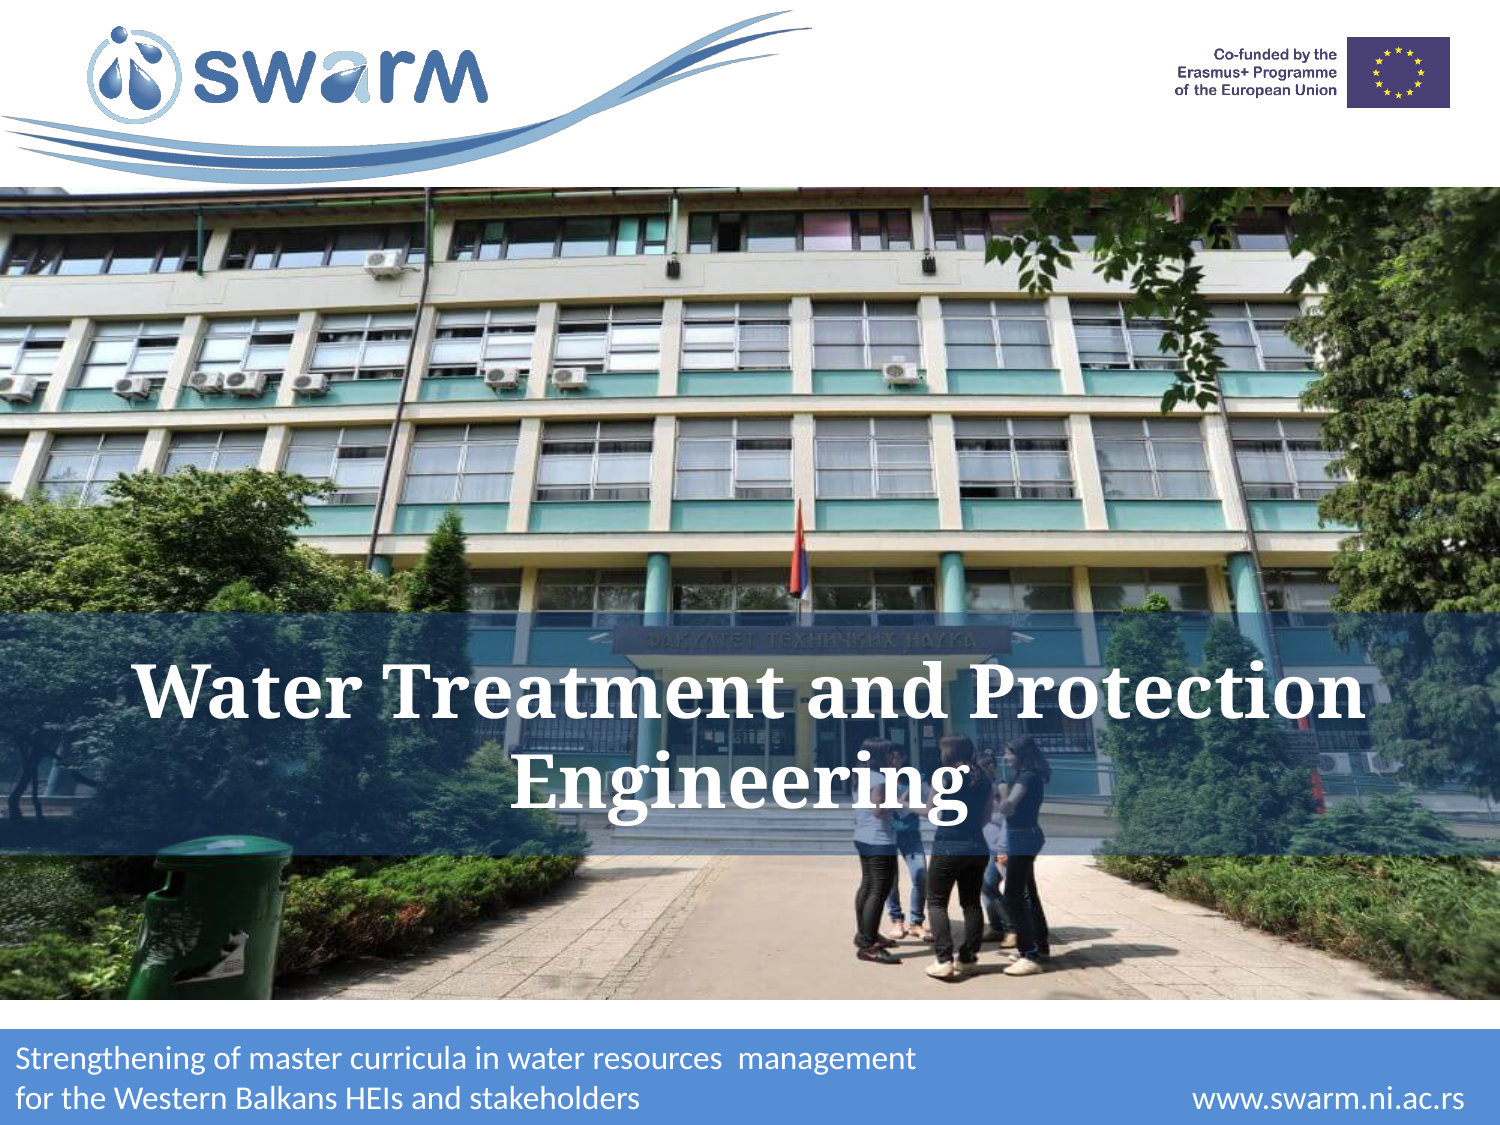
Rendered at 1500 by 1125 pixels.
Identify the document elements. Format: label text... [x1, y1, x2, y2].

text_box www.swarm.ni.ac.rs [1168, 1064, 1481, 1125]
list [87, 26, 488, 58]
text_box [0, 1027, 1500, 1125]
picture [1174, 37, 1451, 108]
picture [0, 8, 1500, 1001]
text_box Strengthening of master curricula in water resources management for the Western Balkans HEIs and stakeholders [0, 1029, 1000, 1124]
